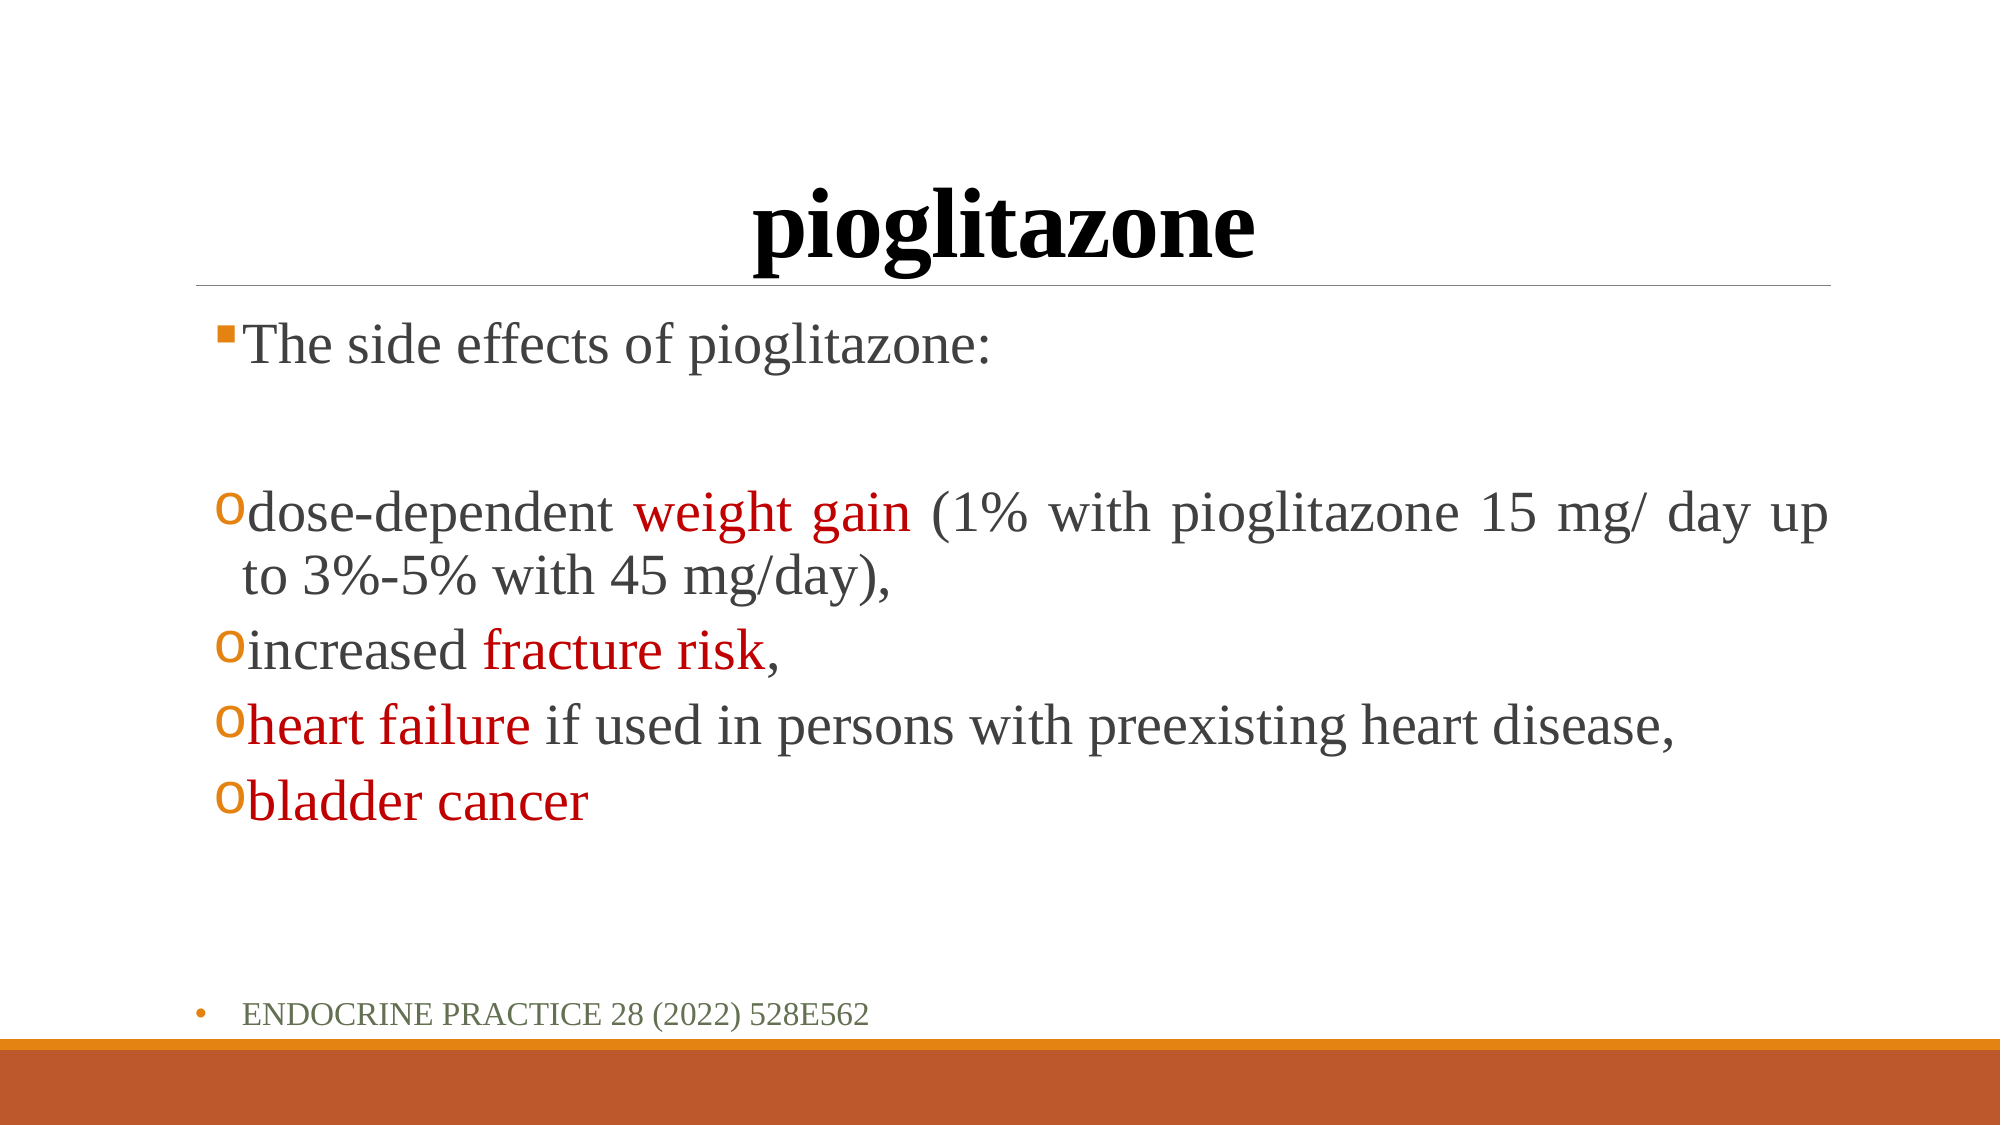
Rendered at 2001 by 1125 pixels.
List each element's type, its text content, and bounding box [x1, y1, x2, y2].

list The side effects of pioglitazone: dose-dependent weight gain (1% with pioglitazone 15 mg/ day up to 3%-5% with 45 mg/day), increased fracture risk, heart failure if used in persons with preexisting heart disease, bladder cancer [180, 305, 1830, 886]
title pioglitazone [180, 47, 1830, 285]
list Endocrine Practice 28 (2022) 528e562 [180, 954, 1830, 1076]
